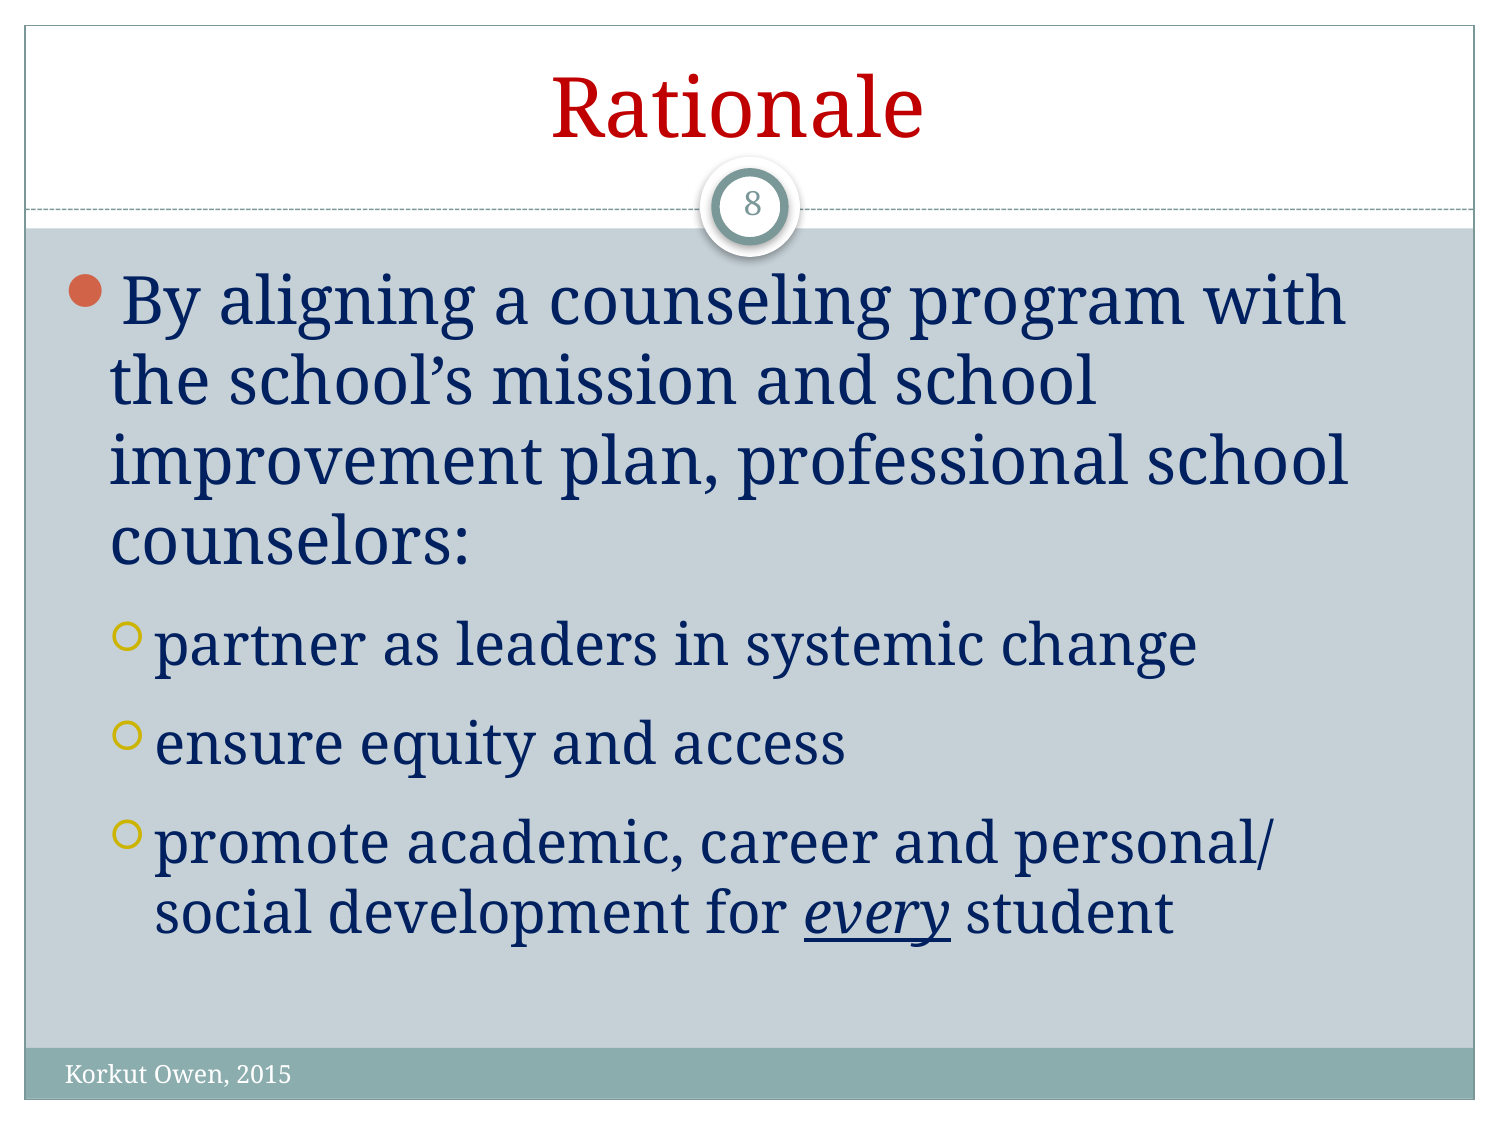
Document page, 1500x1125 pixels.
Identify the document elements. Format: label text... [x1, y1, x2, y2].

list By aligning a counseling program with the school’s mission and school improvement plan, professional school counselors: partner as leaders in systemic change ensure equity and access promote academic, career and personal/ social development for every student [49, 250, 1445, 1001]
title Rationale [49, 37, 1450, 162]
slide_number 8 [715, 168, 791, 241]
footer Korkut Owen, 2015 [50, 1051, 638, 1112]
